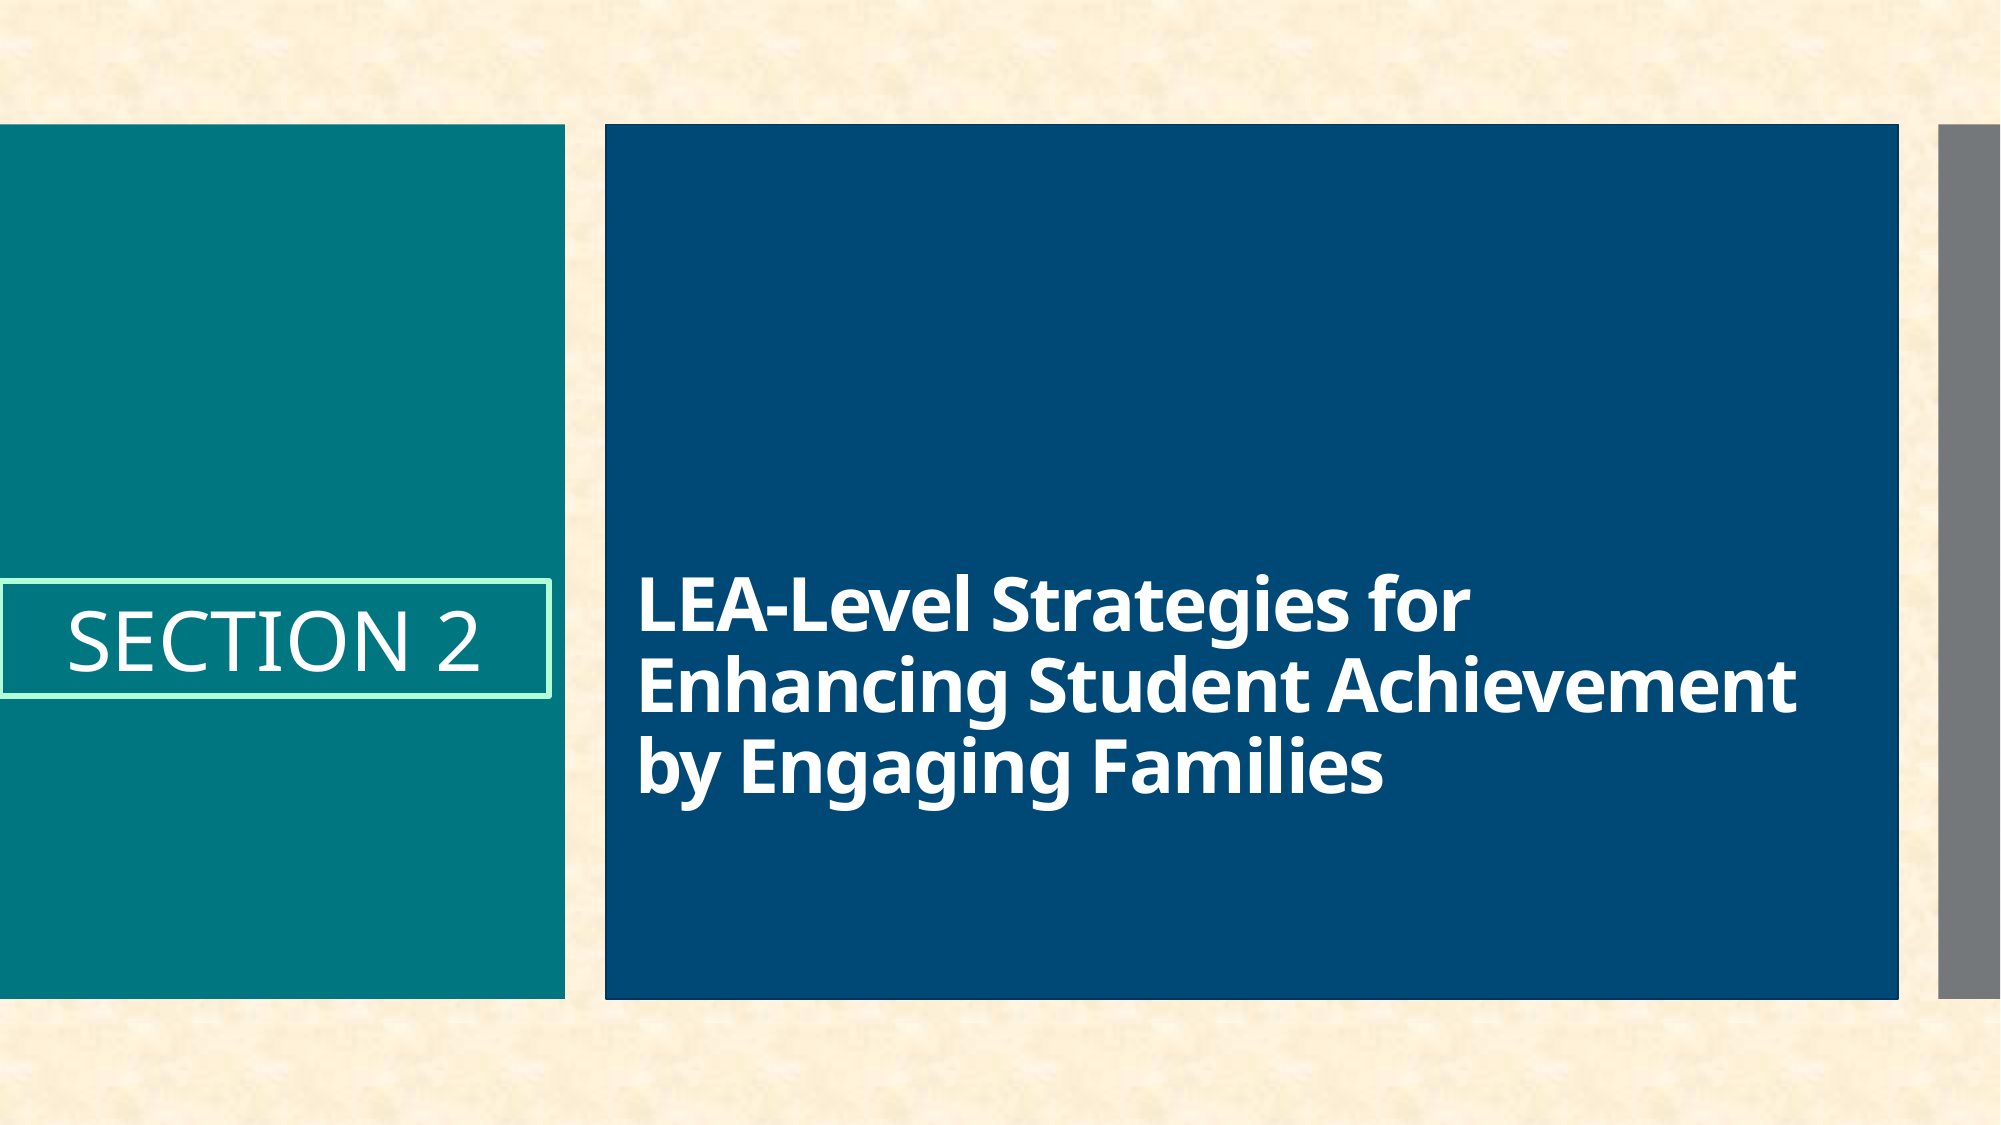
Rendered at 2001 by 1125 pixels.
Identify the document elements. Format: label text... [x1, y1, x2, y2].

text_box SECTION 2 [0, 580, 549, 696]
picture [0, 0, 2001, 1125]
title LEA-Level Strategies for Enhancing Student Achievement by Engaging Families [620, 283, 1821, 818]
